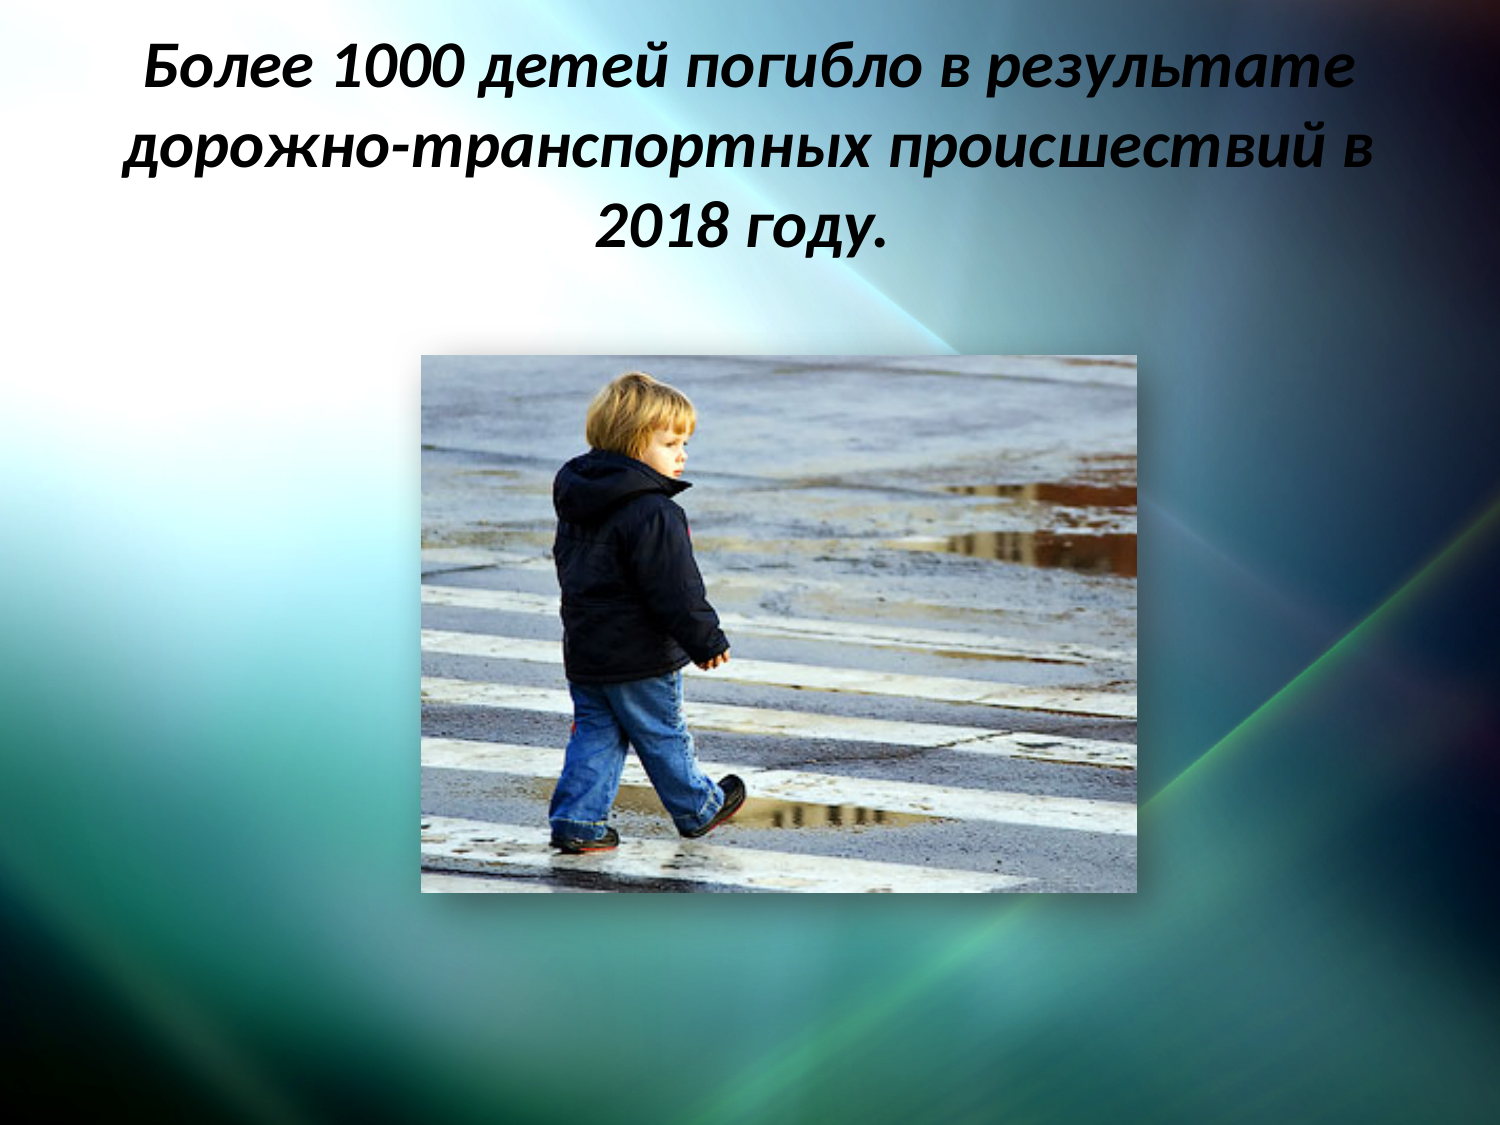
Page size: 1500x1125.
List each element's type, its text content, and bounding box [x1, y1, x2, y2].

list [421, 355, 1137, 893]
picture [0, 0, 1500, 1125]
title Более 1000 детей погибло в результате дорожно-транспортных происшествий в 2018 году. [74, 44, 1426, 317]
